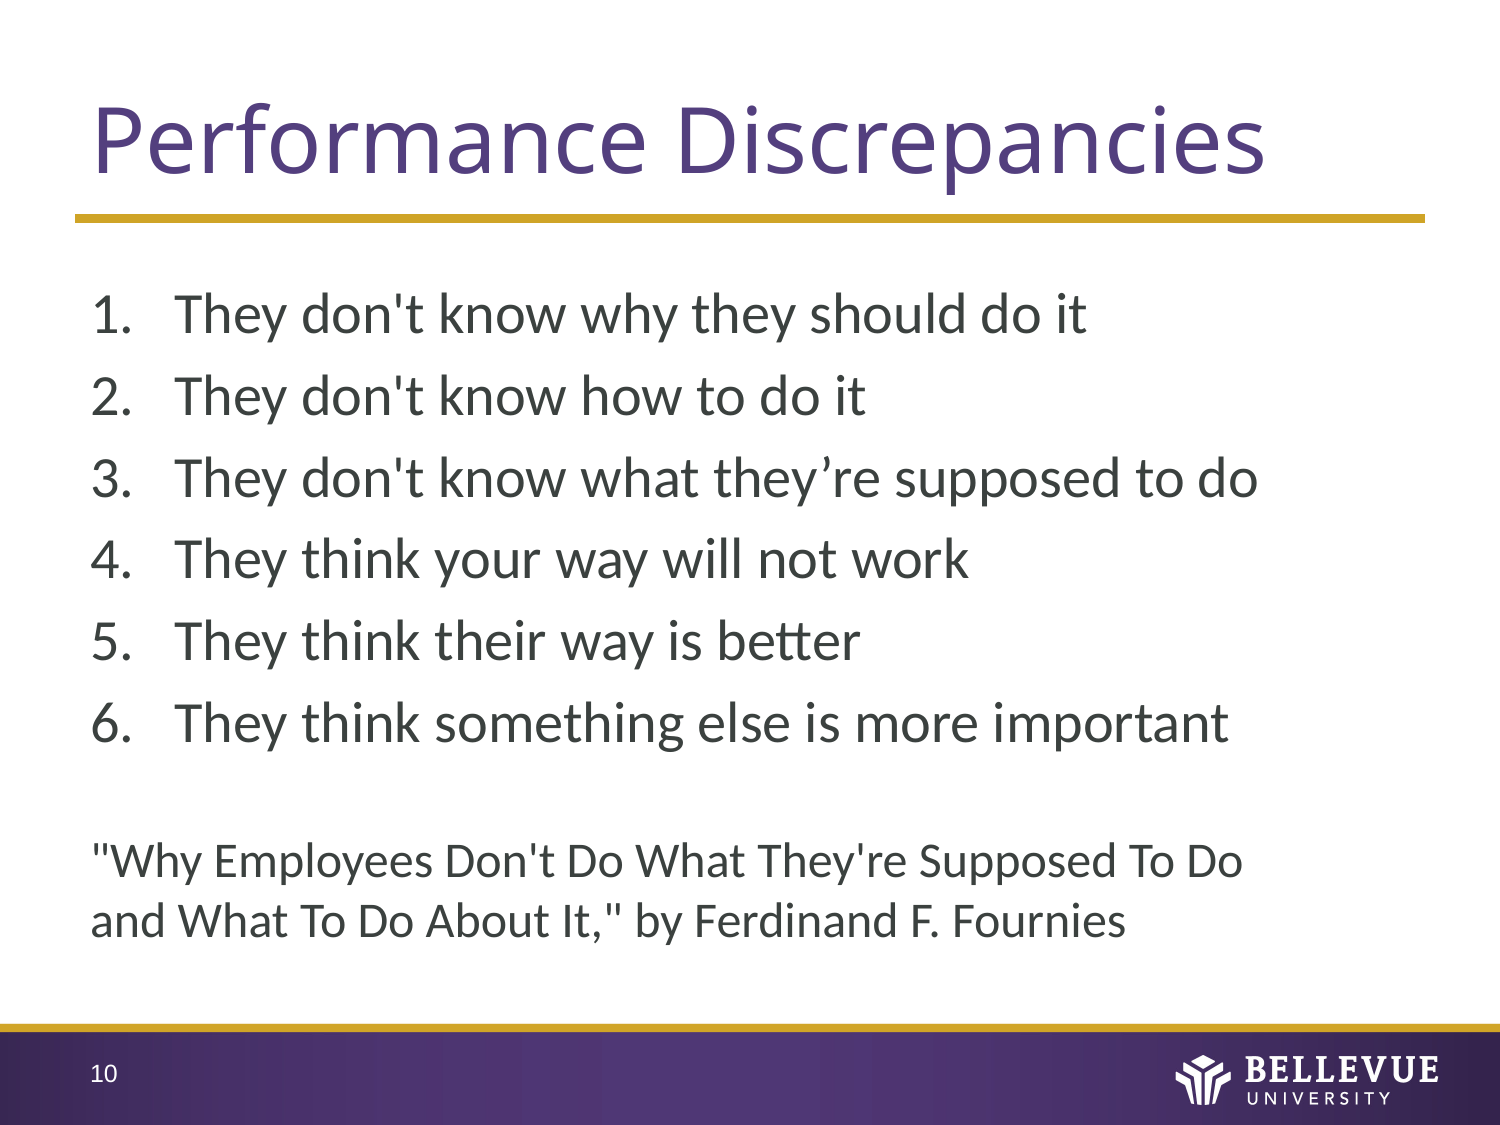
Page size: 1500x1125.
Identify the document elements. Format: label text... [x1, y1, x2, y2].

list They don't know why they should do it They don't know how to do it They don't know what they’re supposed to do They think your way will not work They think their way is better They think something else is more important "Why Employees Don't Do What They're Supposed To Do and What To Do About It," by Ferdinand F. Fournies [75, 267, 1500, 1003]
title Performance Discrepancies [75, 40, 1425, 200]
picture [0, 0, 1500, 1125]
